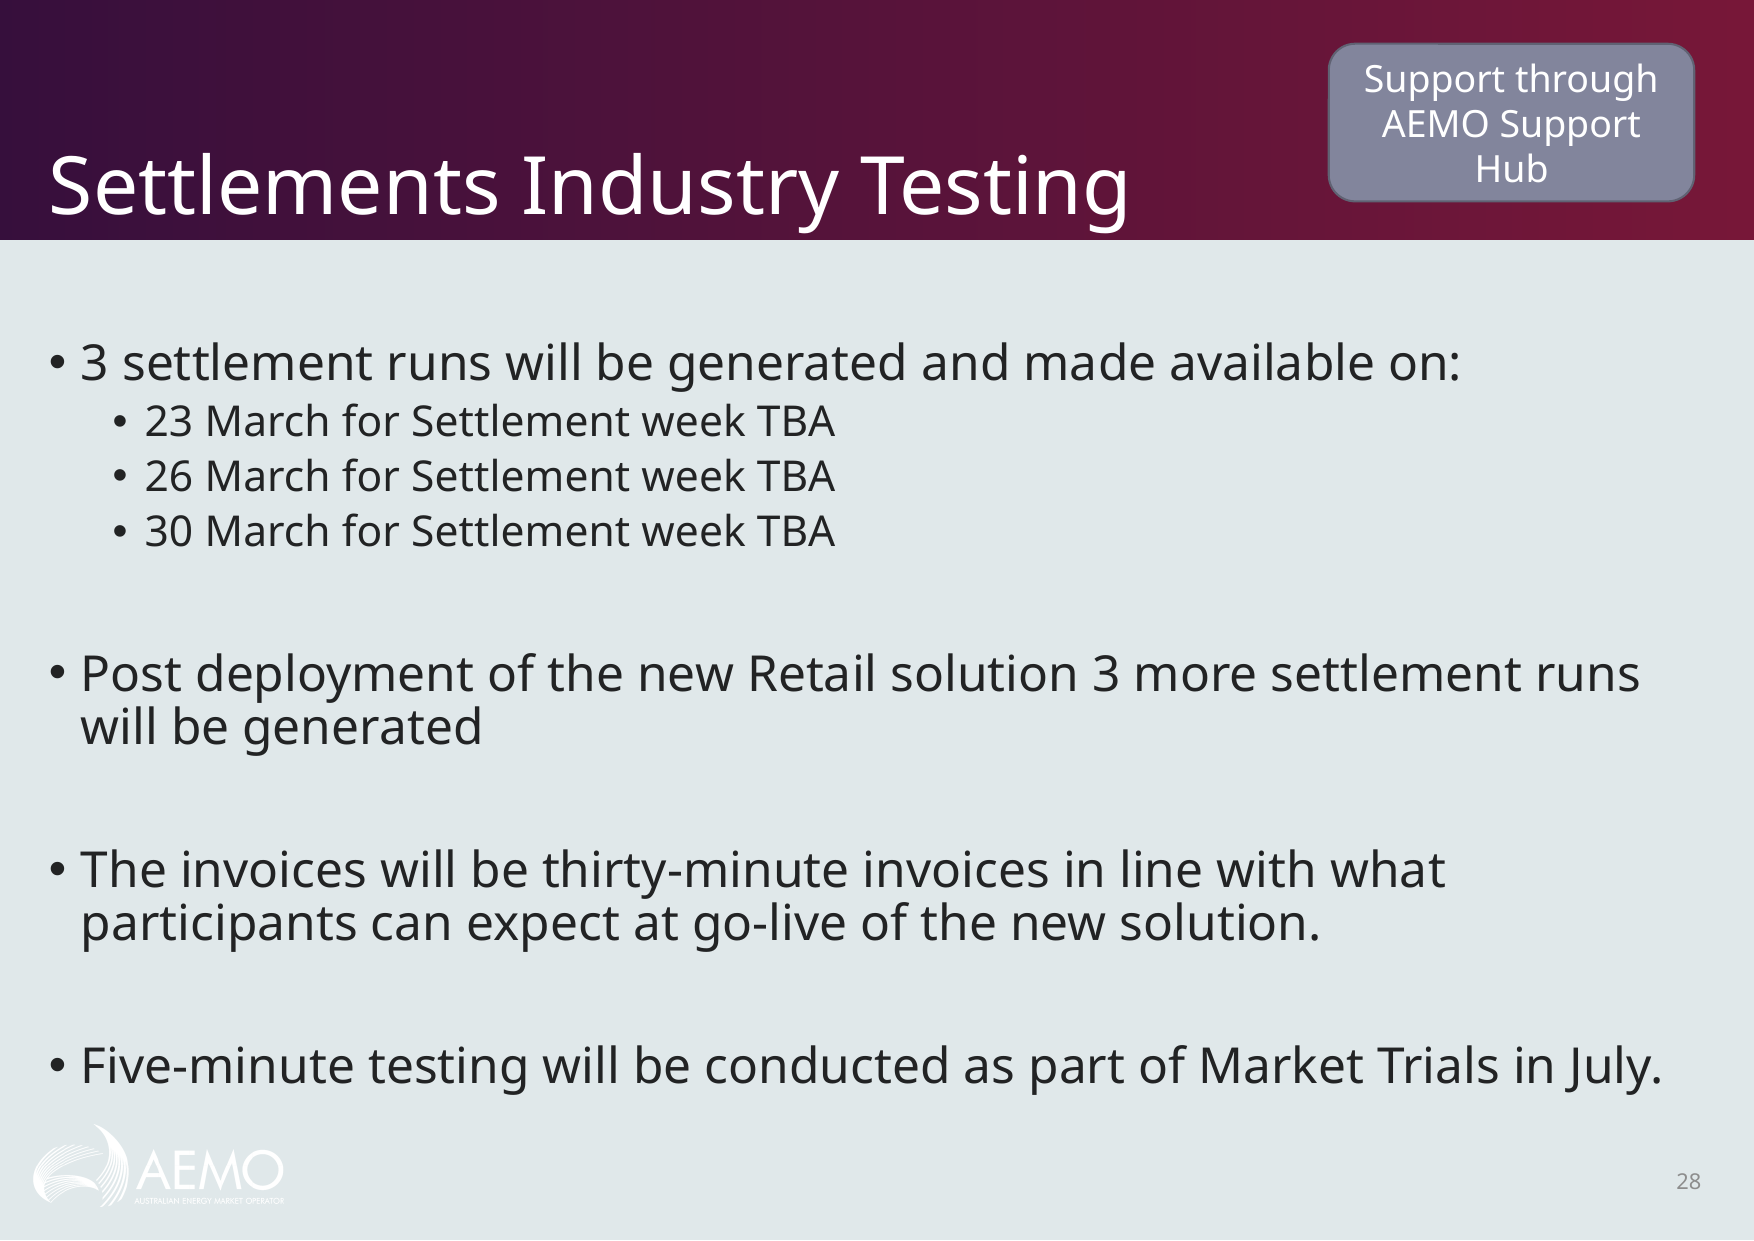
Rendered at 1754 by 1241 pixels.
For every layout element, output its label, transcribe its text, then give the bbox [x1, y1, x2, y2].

list 3 settlement runs will be generated and made available on: 23 March for Settlement week TBA 26 March for Settlement week TBA 30 March for Settlement week TBA Post deployment of the new Retail solution 3 more settlement runs will be generated The invoices will be thirty-minute invoices in line with what participants can expect at go-live of the new solution. Five-minute testing will be conducted as part of Market Trials in July. [33, 330, 1717, 1117]
text_box Support through AEMO Support Hub [1327, 42, 1696, 203]
title Settlements Industry Testing [33, 24, 1329, 240]
slide_number 28 [1633, 1149, 1717, 1216]
picture [33, 1124, 284, 1207]
